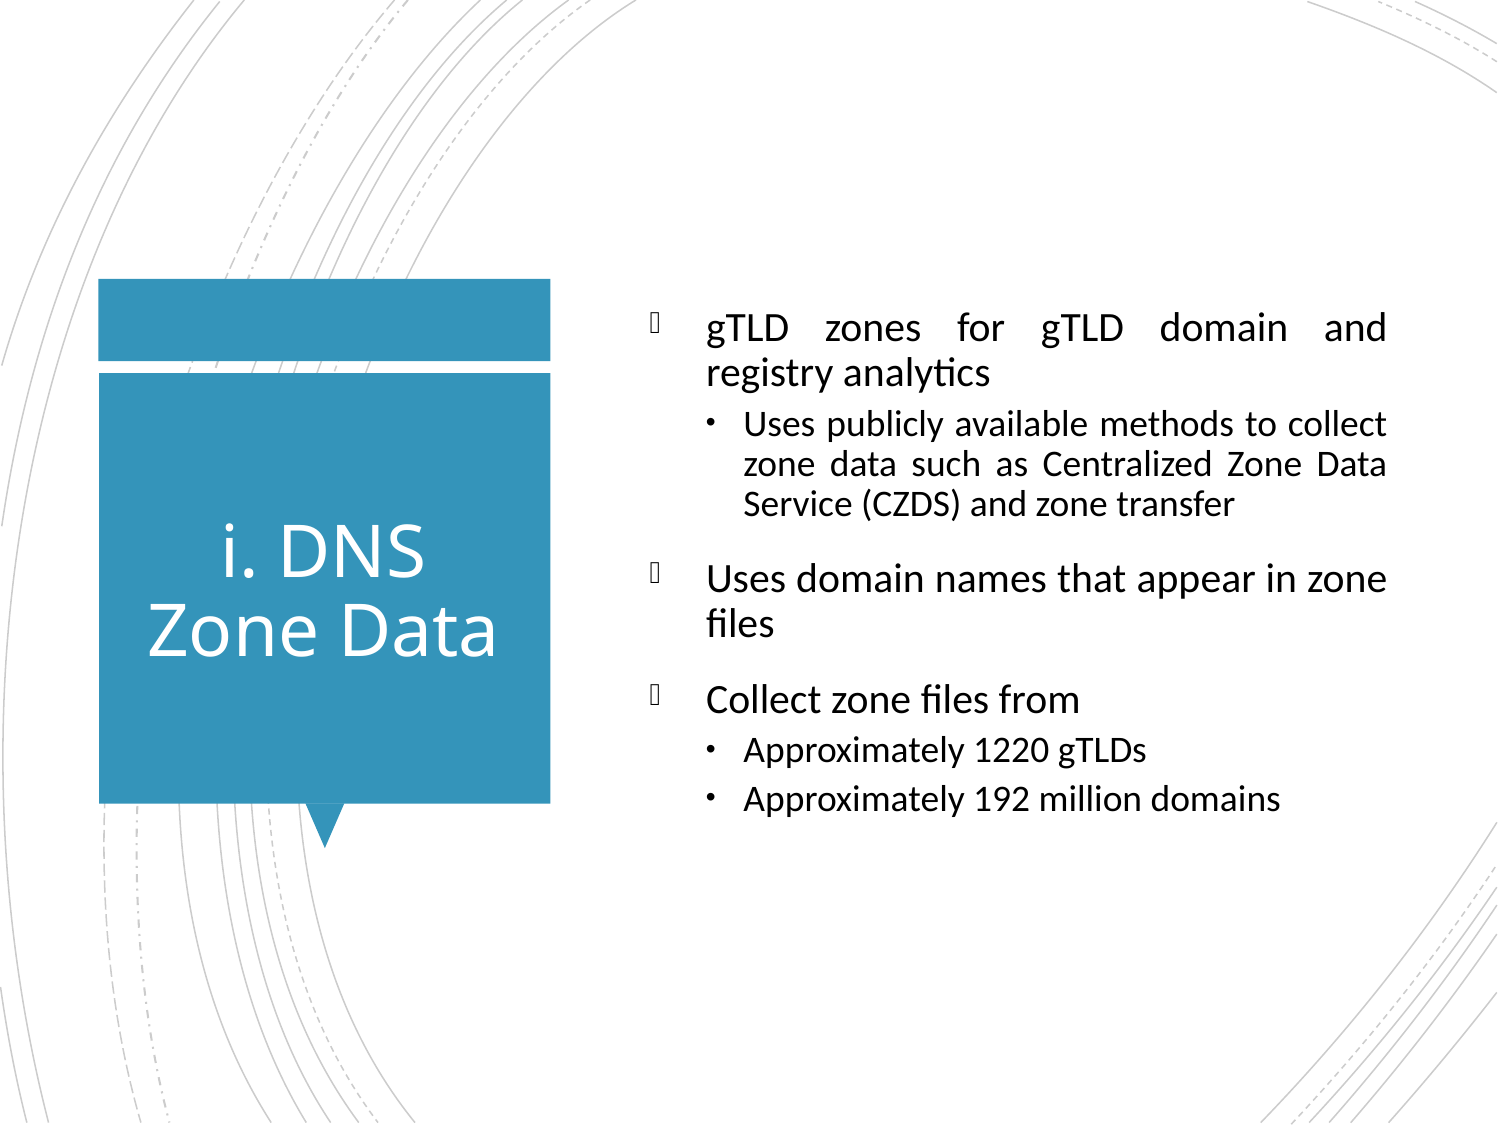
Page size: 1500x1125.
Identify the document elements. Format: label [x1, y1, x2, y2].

text_box [0, 0, 1497, 1125]
text_box [98, 278, 551, 849]
